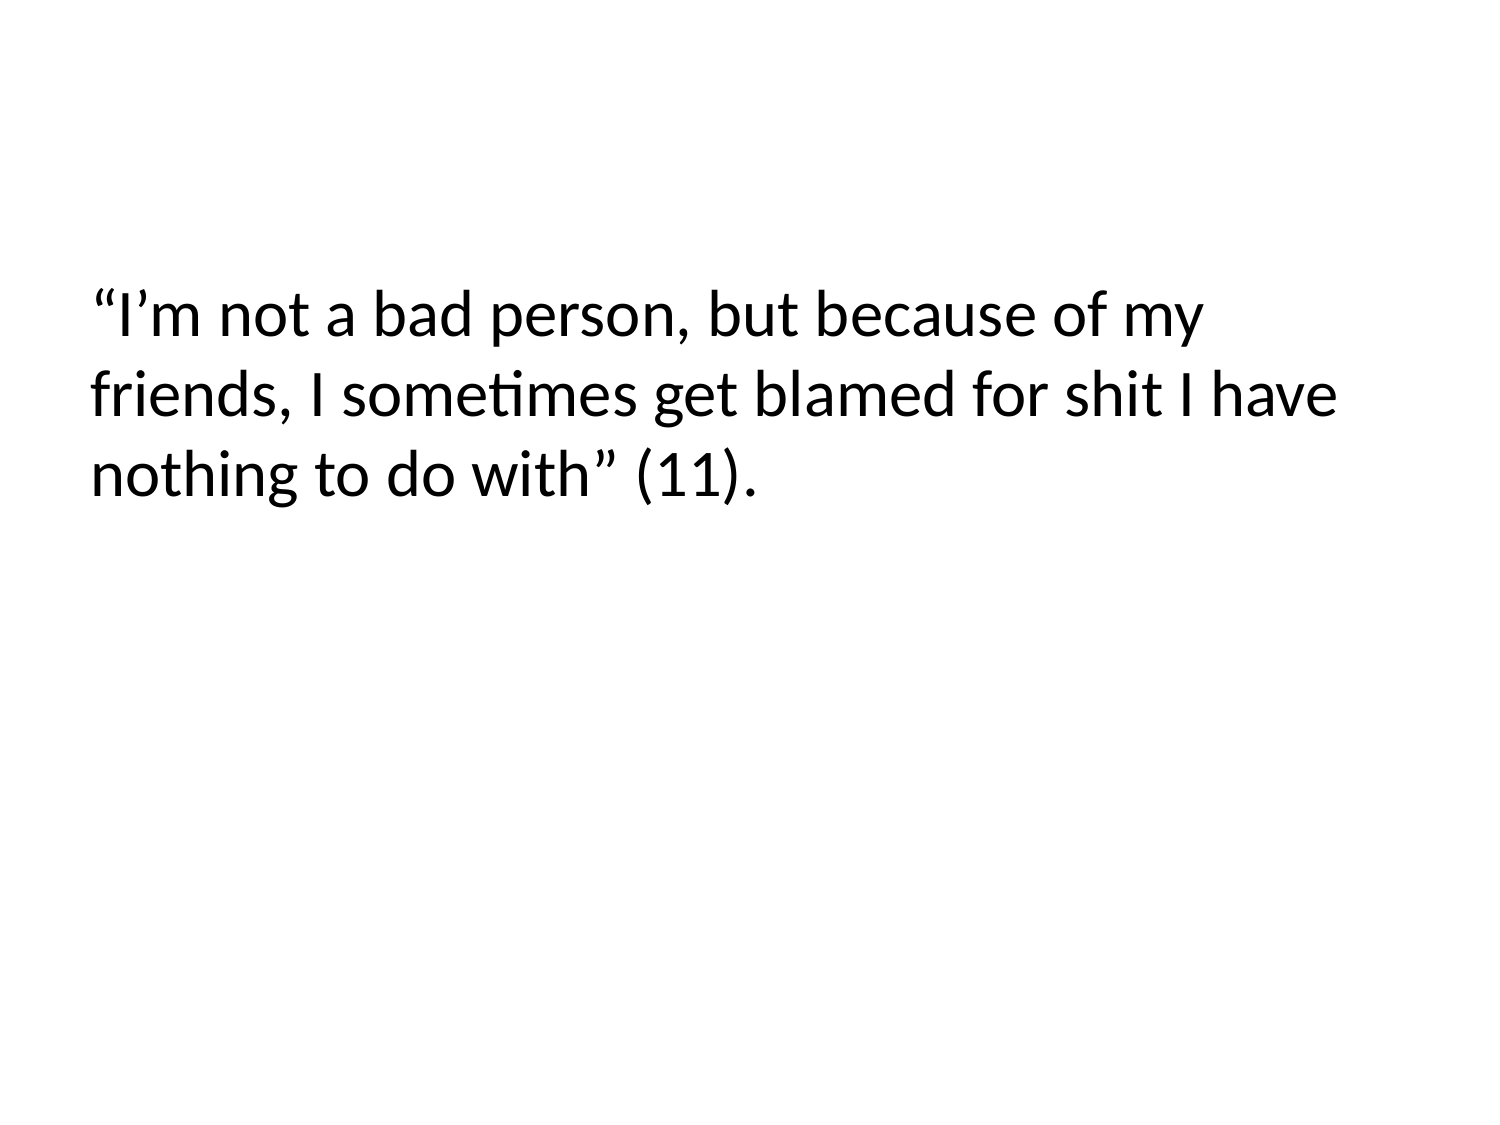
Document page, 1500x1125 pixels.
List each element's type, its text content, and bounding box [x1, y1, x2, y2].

list “I’m not a bad person, but because of my friends, I sometimes get blamed for shit I have nothing to do with” (11). [75, 262, 1425, 1005]
